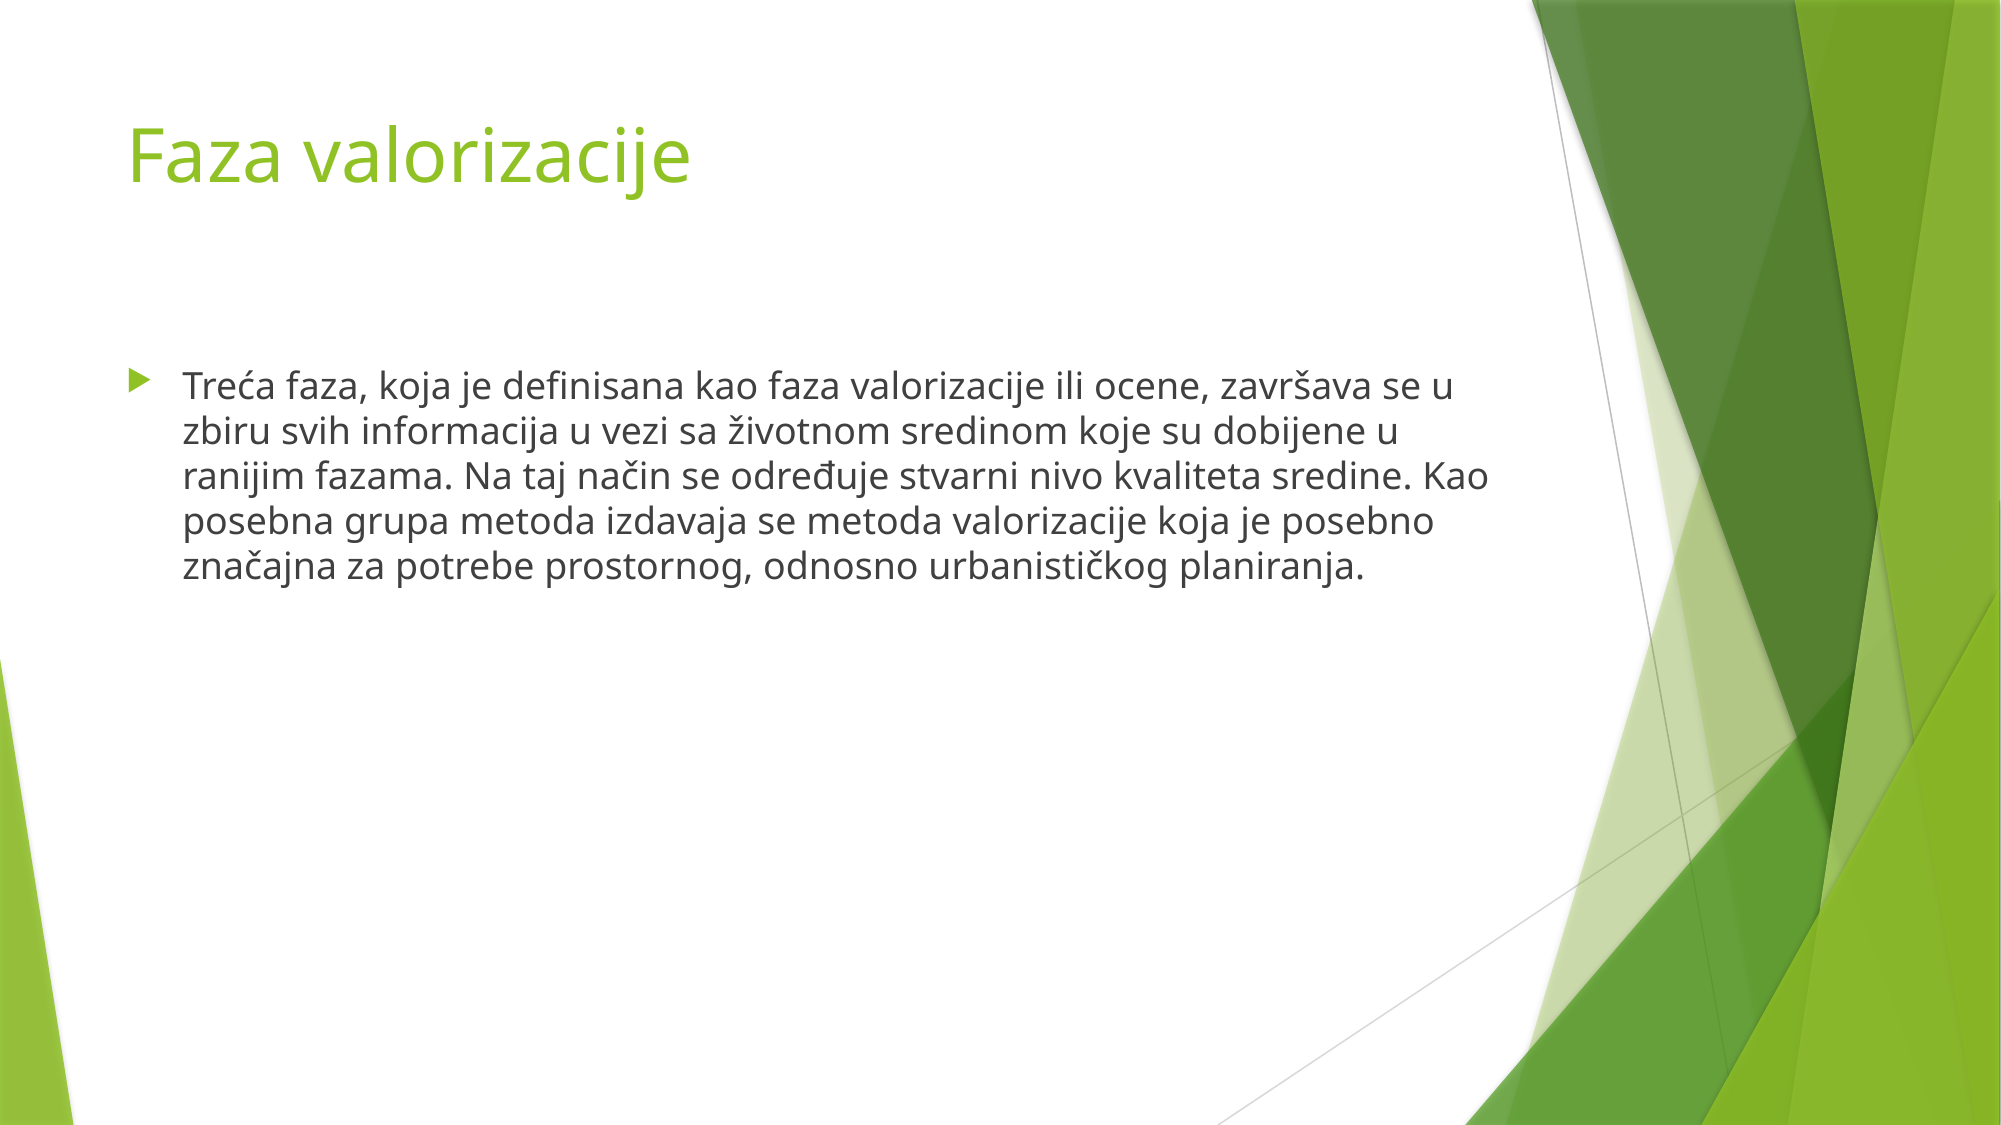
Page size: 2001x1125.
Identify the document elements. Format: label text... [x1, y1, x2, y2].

title Faza valorizacije [111, 99, 1522, 317]
list Treća faza, koja je definisana kao faza valorizacije ili ocene, završava se u zbiru svih informacija u vezi sa životnom sredinom koje su dobijene u ranijim fazama. Na taj način se određuje stvarni nivo kvaliteta sredine. Kao posebna grupa metoda izdavaja se metoda valorizacije koja je posebno značajna za potrebe prostornog, odnosno urbanističkog planiranja. [111, 354, 1522, 992]
